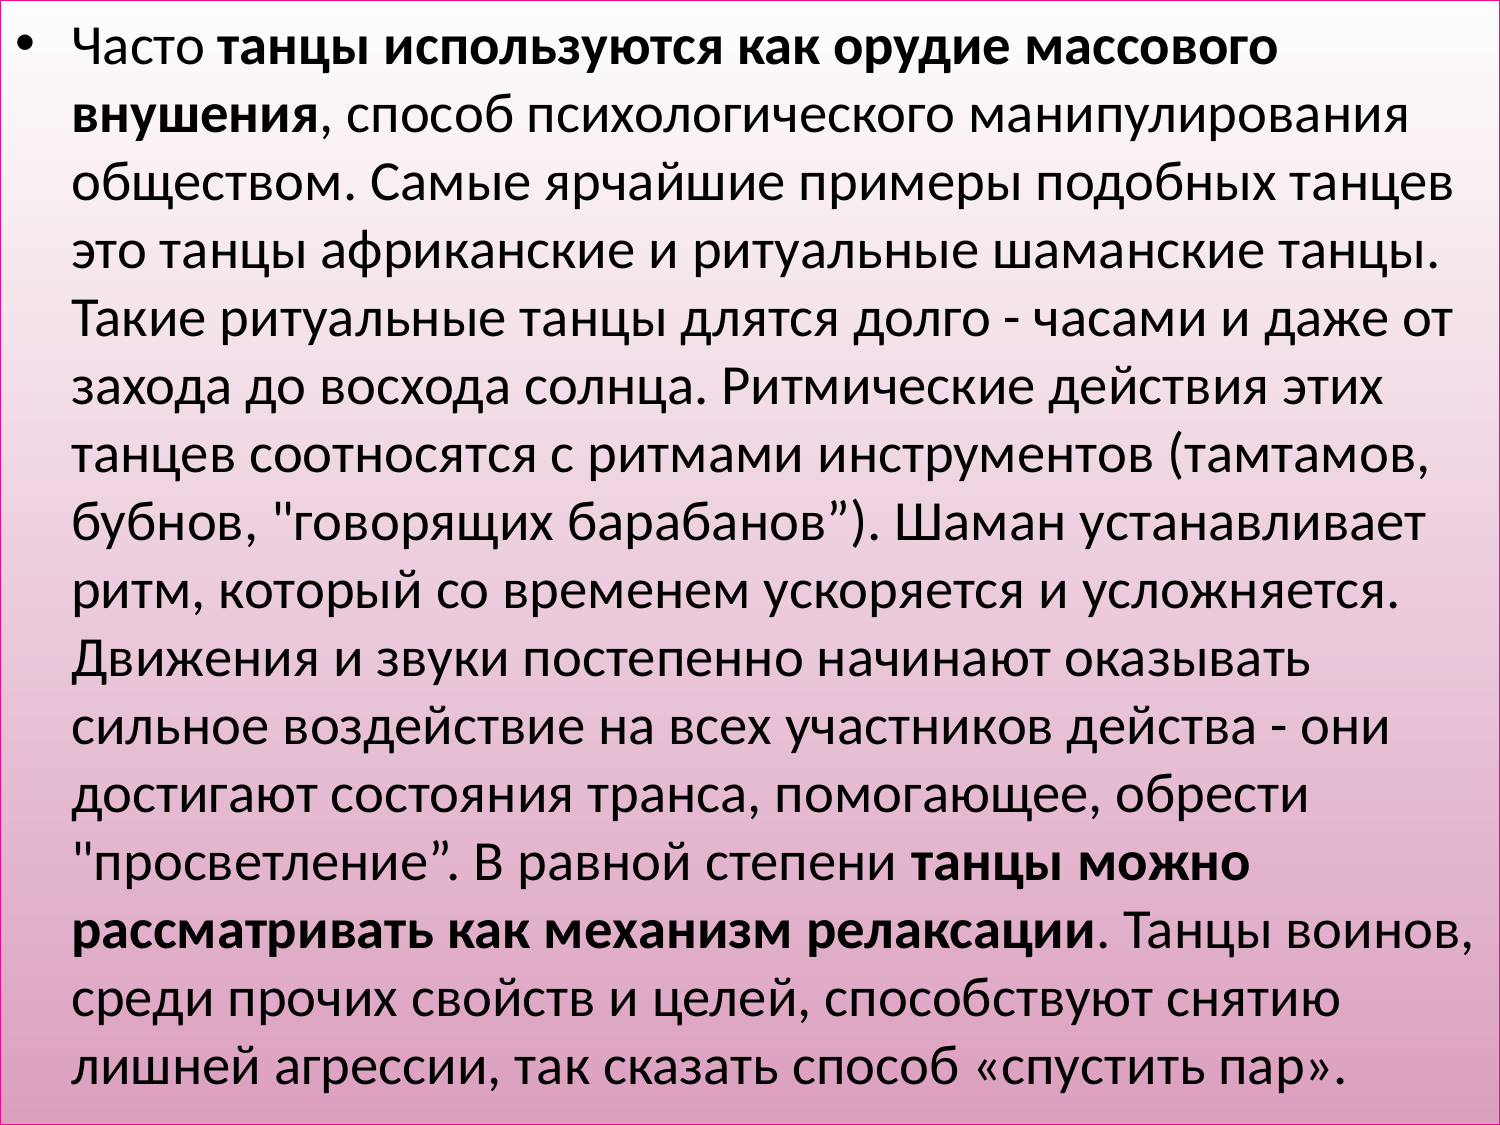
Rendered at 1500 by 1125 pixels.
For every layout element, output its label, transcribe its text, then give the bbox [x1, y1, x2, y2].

list Часто танцы используются как орудие массового внушения, способ психологического манипулирования обществом. Самые ярчайшие примеры подобных танцев это танцы африканские и ритуальные шаманские танцы. Такие ритуальные танцы длятся долго - часами и даже от захода до восхода солнца. Ритмические действия этих танцев соотносятся с ритмами инструментов (тамтамов, бубнов, "говорящих барабанов”). Шаман устанавливает ритм, который со временем ускоряется и усложняется. Движения и звуки постепенно начинают оказывать сильное воздействие на всех участников действа - они достигают состояния транса, помогающее, обрести "просветление”. В равной степени танцы можно рассматривать как механизм релаксации. Танцы воинов, среди прочих свойств и целей, способствуют снятию лишней агрессии, так сказать способ «спустить пар». [0, 0, 1500, 1125]
